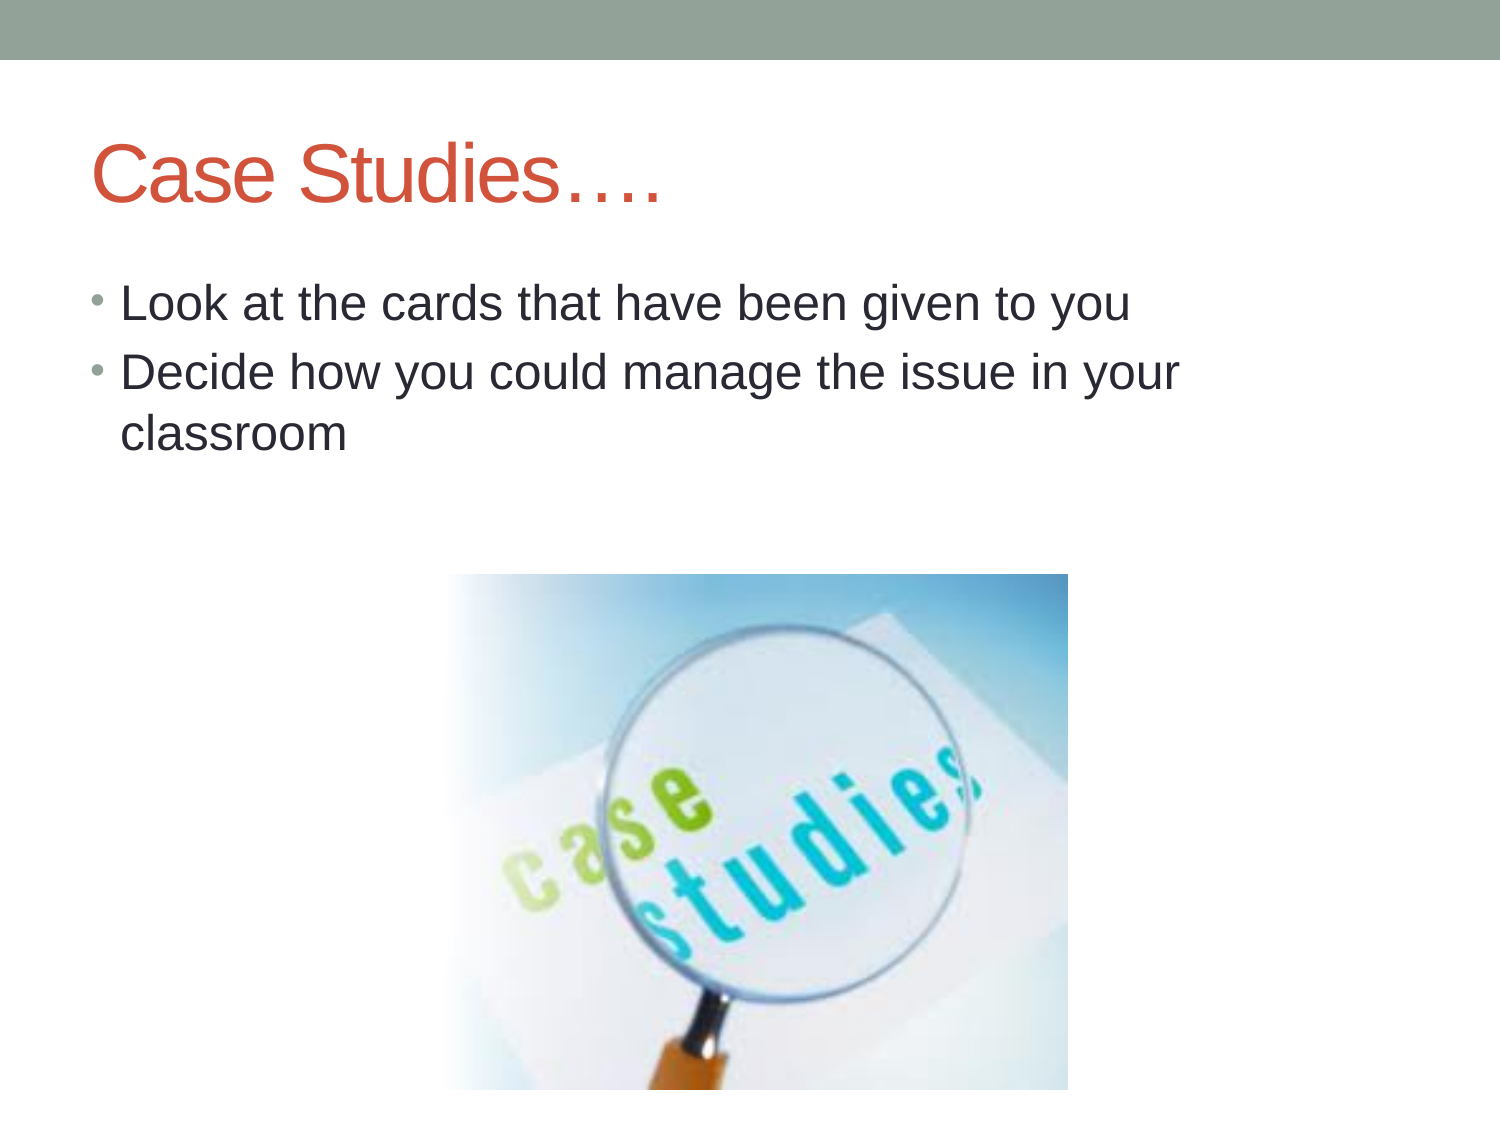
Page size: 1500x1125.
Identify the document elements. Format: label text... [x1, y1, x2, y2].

list Look at the cards that have been given to you Decide how you could manage the issue in your classroom [75, 262, 1425, 1063]
title Case Studies…. [75, 87, 1425, 250]
picture [442, 573, 1068, 1091]
